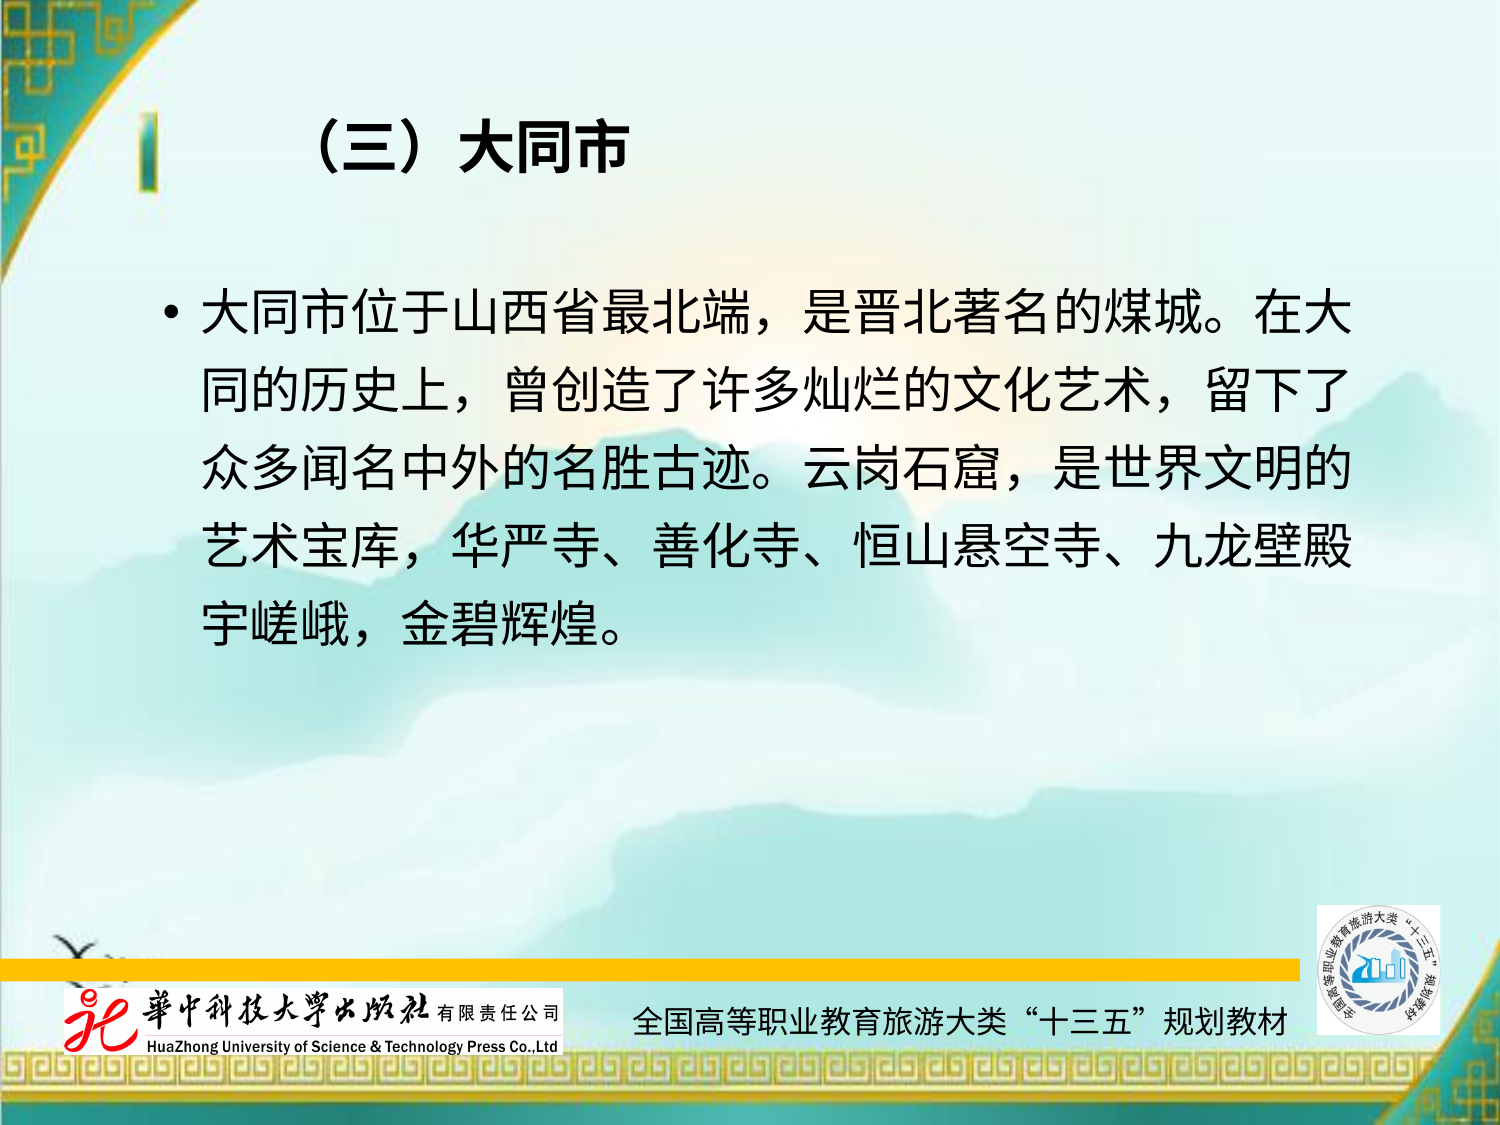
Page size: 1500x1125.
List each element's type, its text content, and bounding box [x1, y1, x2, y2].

title （三）大同市 [175, 74, 739, 227]
picture [0, 0, 1500, 1125]
list 大同市位于山西省最北端，是晋北著名的煤城。在大同的历史上，曾创造了许多灿烂的文化艺术，留下了众多闻名中外的名胜古迹。云岗石窟，是世界文明的艺术宝库，华严寺、善化寺、恒山悬空寺、九龙壁殿宇嵯峨，金碧辉煌。 [147, 255, 1369, 924]
